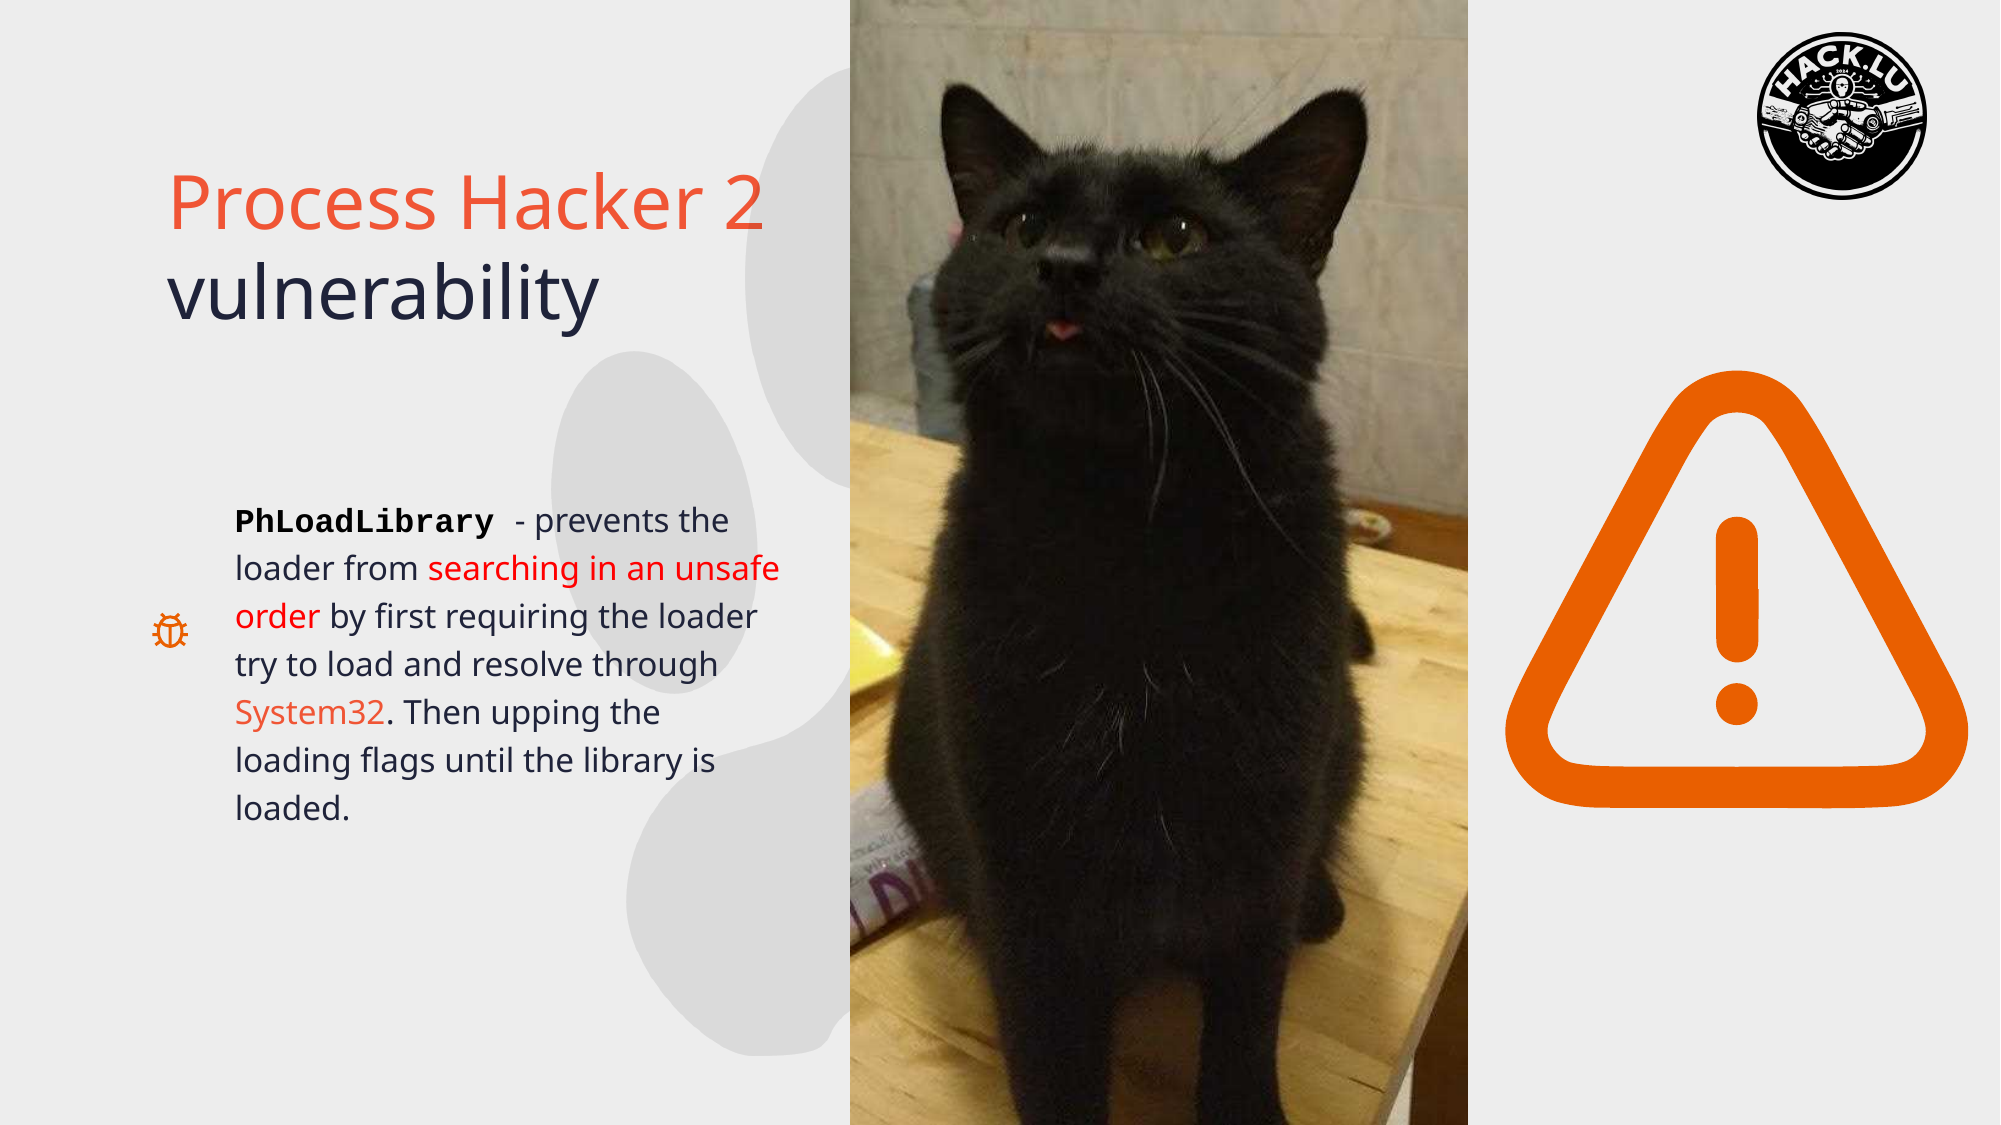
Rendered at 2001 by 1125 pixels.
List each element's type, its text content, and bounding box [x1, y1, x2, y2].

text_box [1493, 359, 1974, 810]
picture [550, 0, 1469, 1125]
text_box Process Hacker 2 vulnerability [152, 146, 545, 342]
text_box PhLoadLibrary - prevents the loader from searching in an unsafe order by first requiring the loader try to load and resolve through System32. Then upping the loading flags until the library is loaded. [219, 484, 545, 835]
picture [1757, 31, 1927, 200]
text_box [152, 612, 188, 648]
